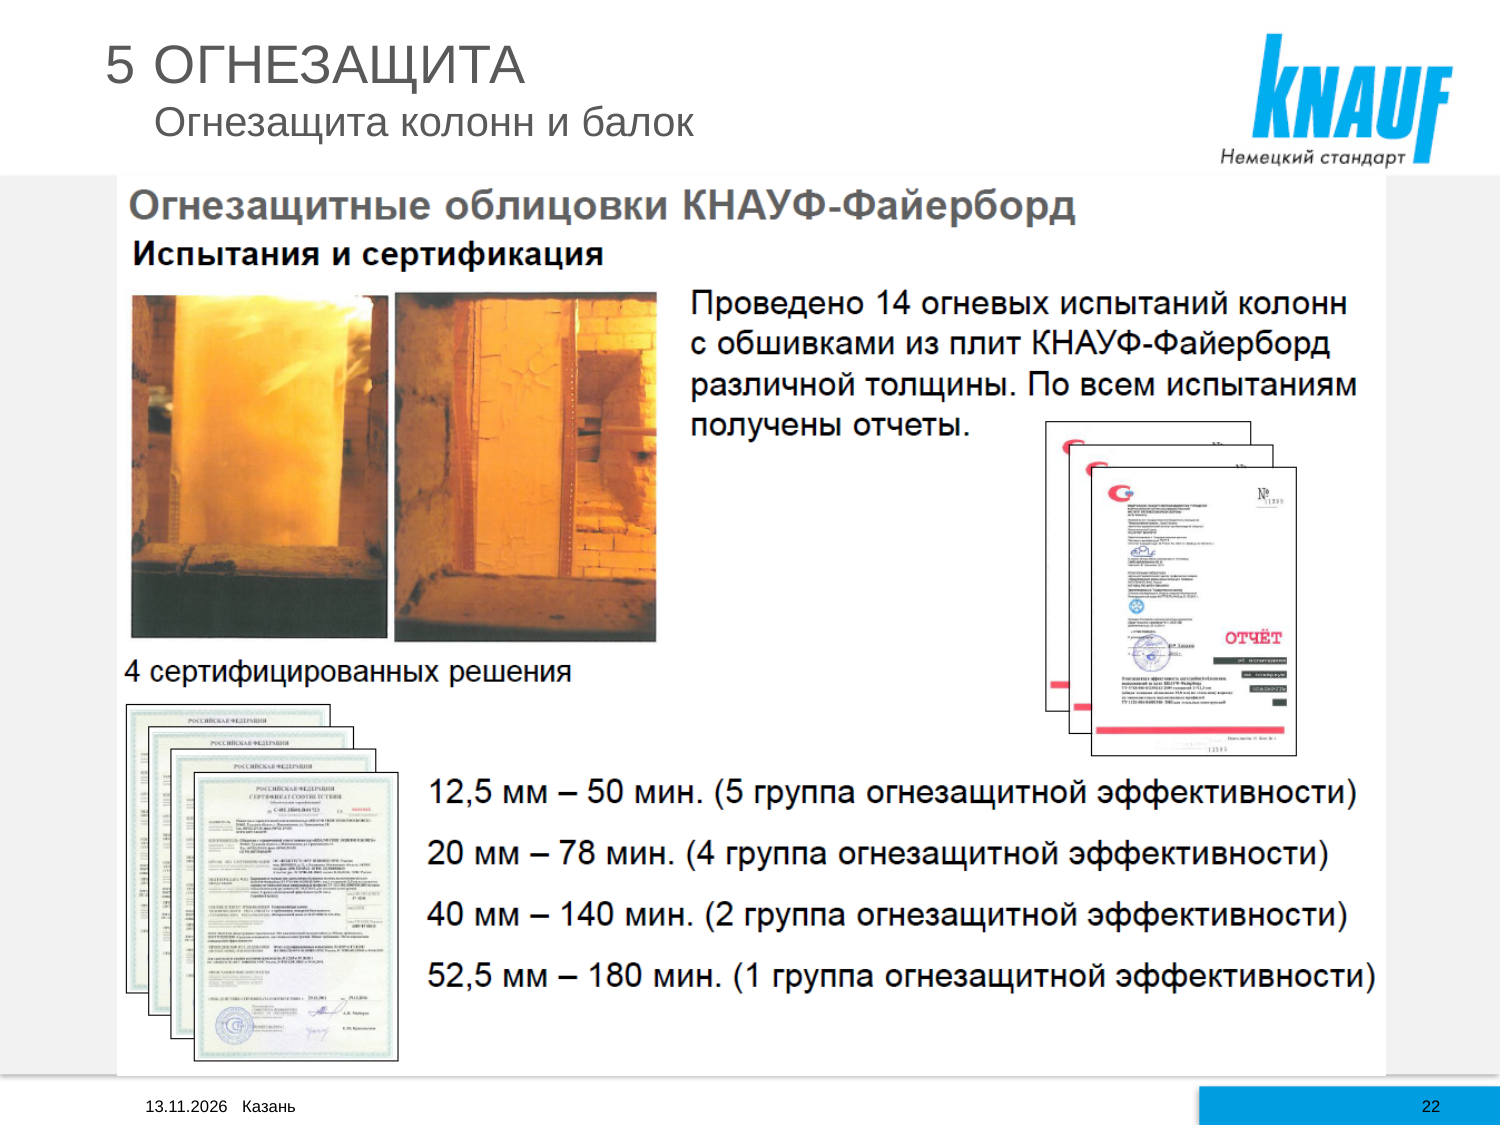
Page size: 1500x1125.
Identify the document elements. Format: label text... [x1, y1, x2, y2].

footer Казань [242, 1086, 674, 1125]
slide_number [145, 1086, 242, 1125]
list Огнезащита колонн и балок [153, 94, 1199, 174]
slide_number 22 [1318, 1086, 1441, 1125]
title ОГНЕЗАЩИТА [154, 0, 1199, 94]
picture [1210, 20, 1464, 173]
list 5 [36, 0, 154, 95]
picture [117, 175, 1386, 1077]
